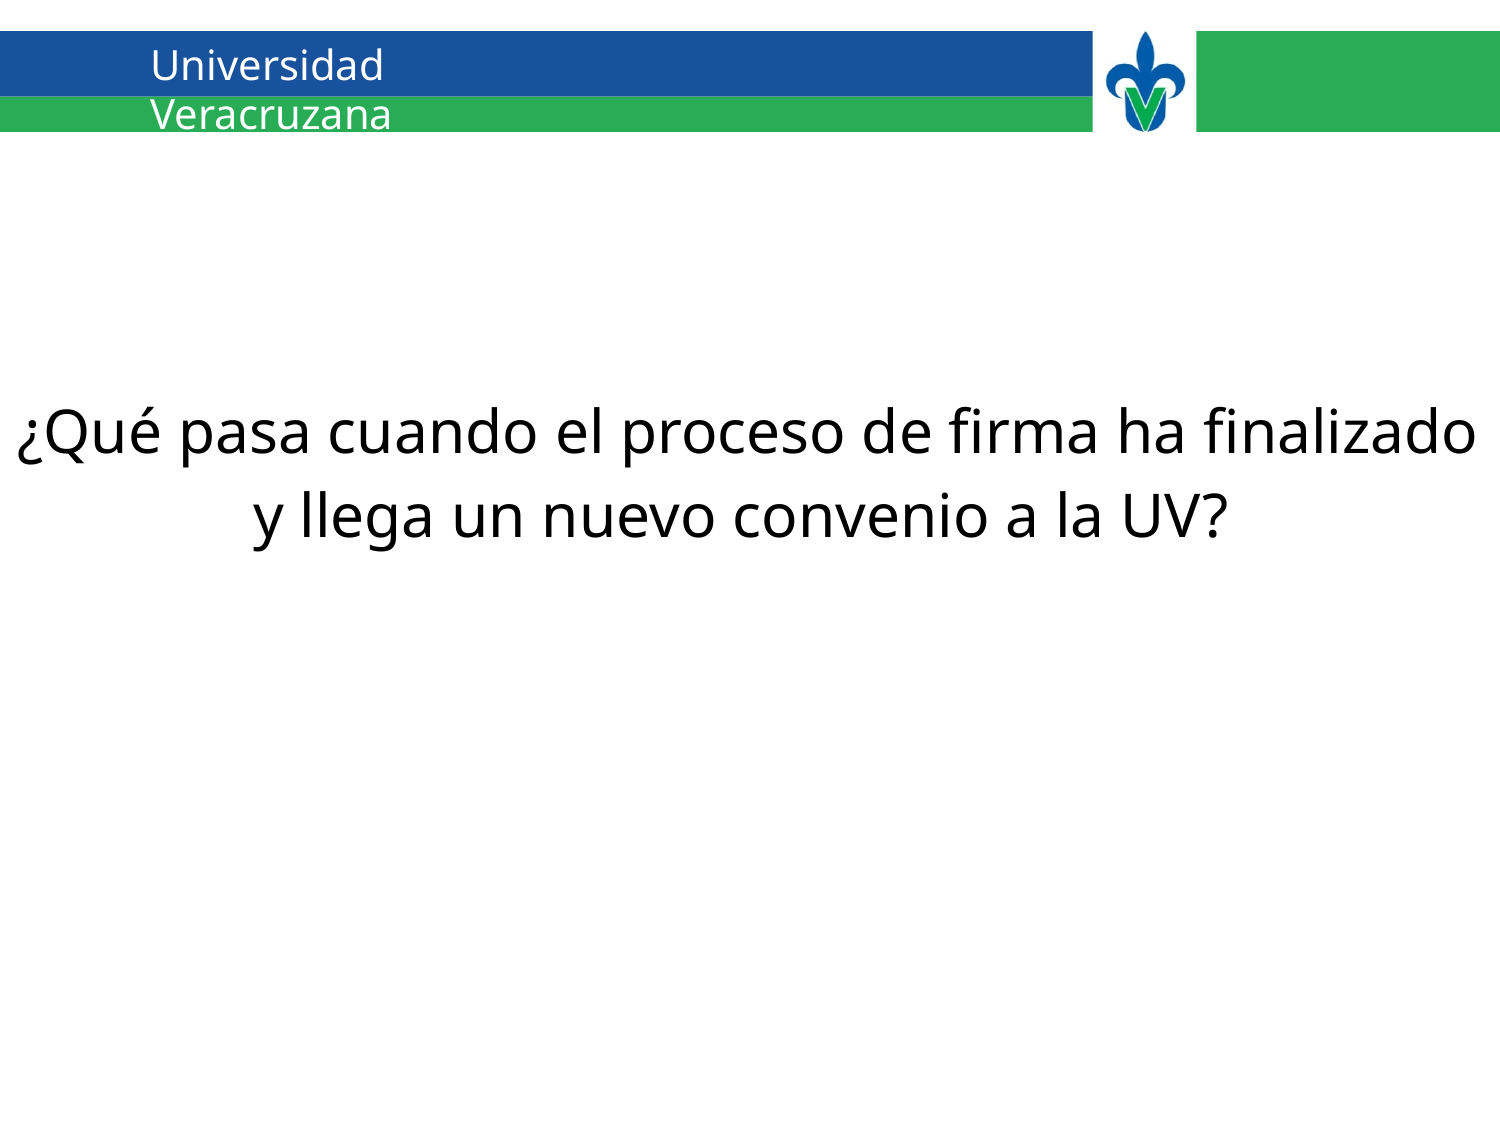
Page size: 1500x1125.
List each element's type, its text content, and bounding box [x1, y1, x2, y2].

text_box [0, 30, 1500, 133]
list ¿Qué pasa cuando el proceso de firma ha finalizado y llega un nuevo convenio a la UV? [0, 385, 1500, 587]
